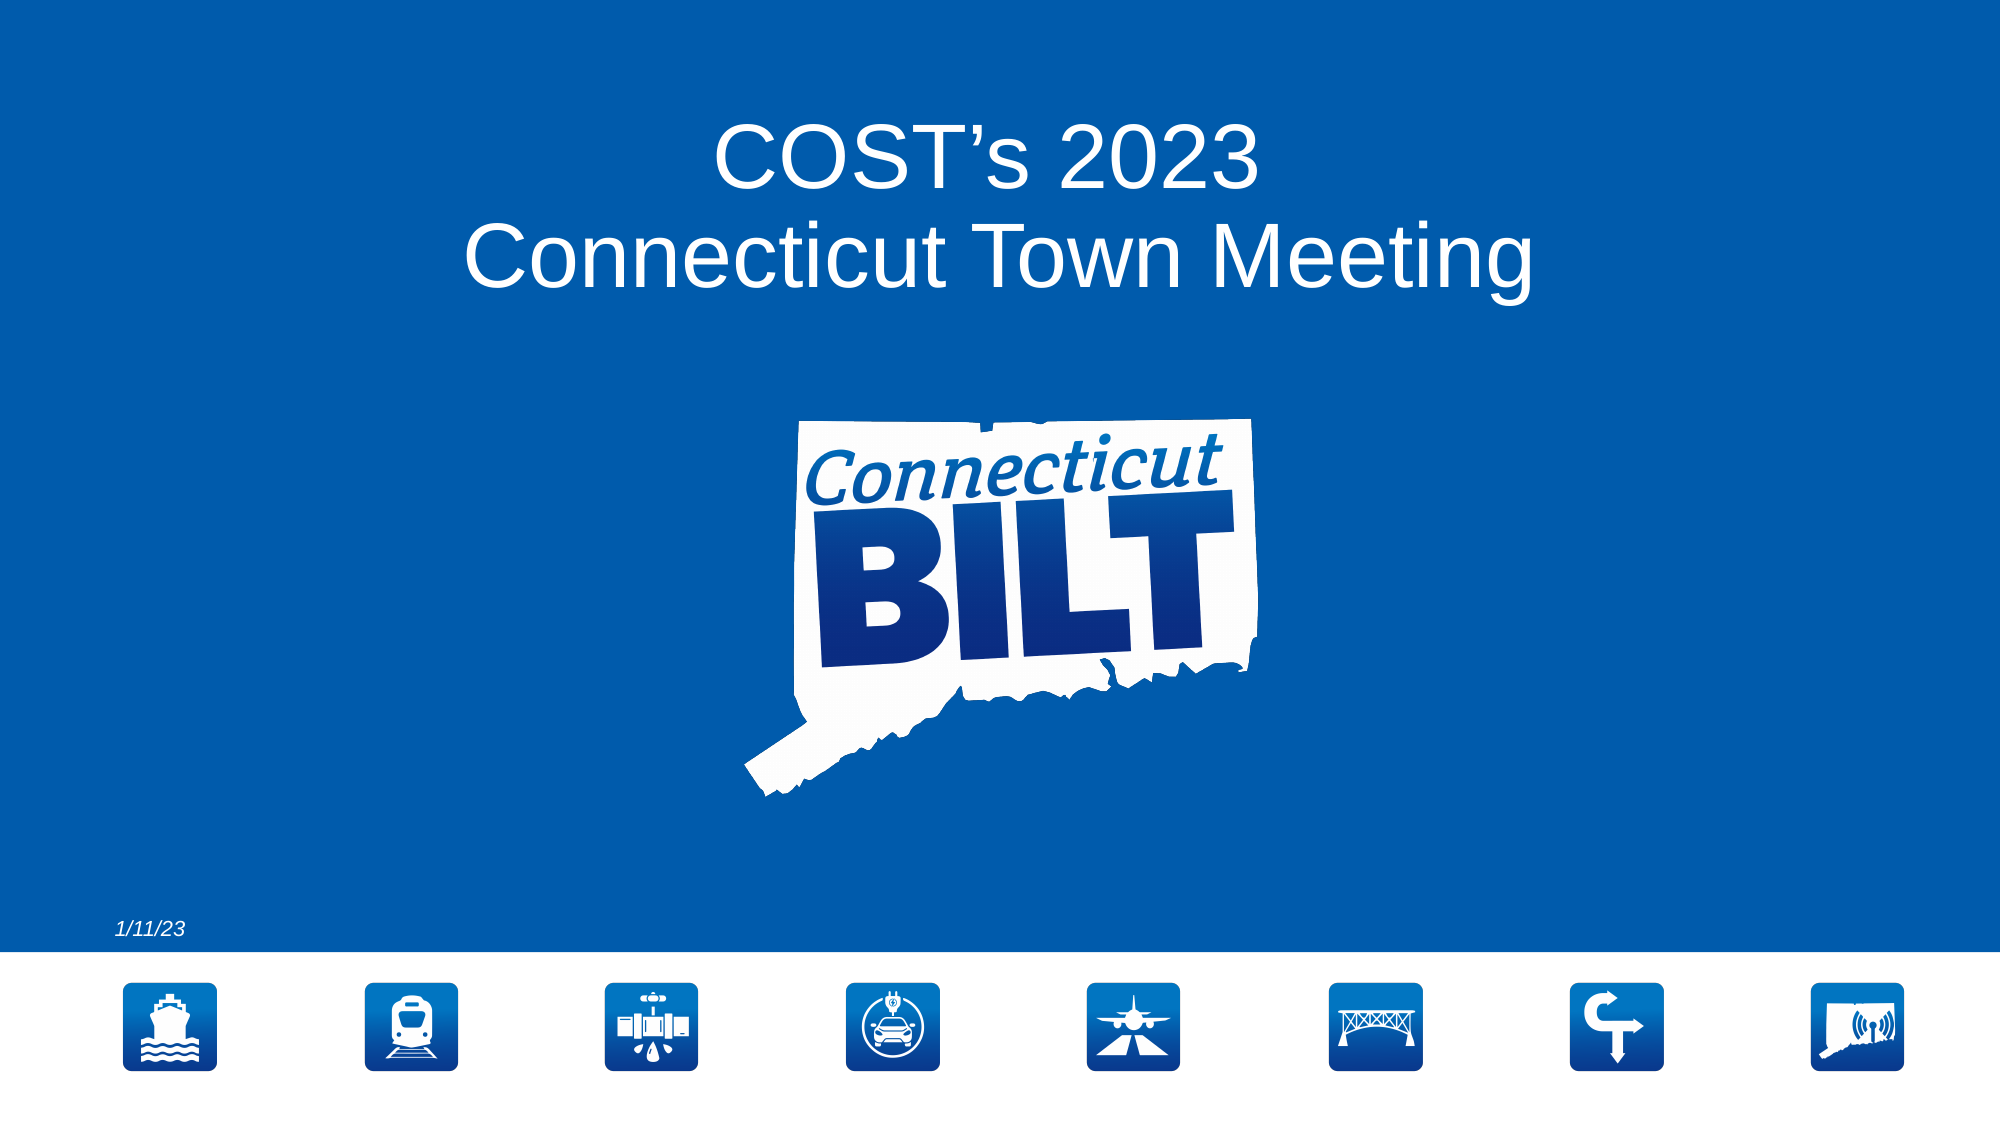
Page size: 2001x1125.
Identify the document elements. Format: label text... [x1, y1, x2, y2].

picture [351, 973, 470, 1092]
picture [1797, 973, 1916, 1092]
title COST’s 2023 Connecticut Town Meeting [0, 33, 2000, 384]
picture [1073, 973, 1192, 1092]
picture [733, 341, 1267, 876]
text_box 1/11/23 [22, 907, 278, 949]
picture [109, 973, 229, 1092]
picture [1314, 973, 1434, 1092]
picture [591, 973, 710, 1092]
picture [1555, 973, 1675, 1092]
picture [832, 973, 952, 1092]
